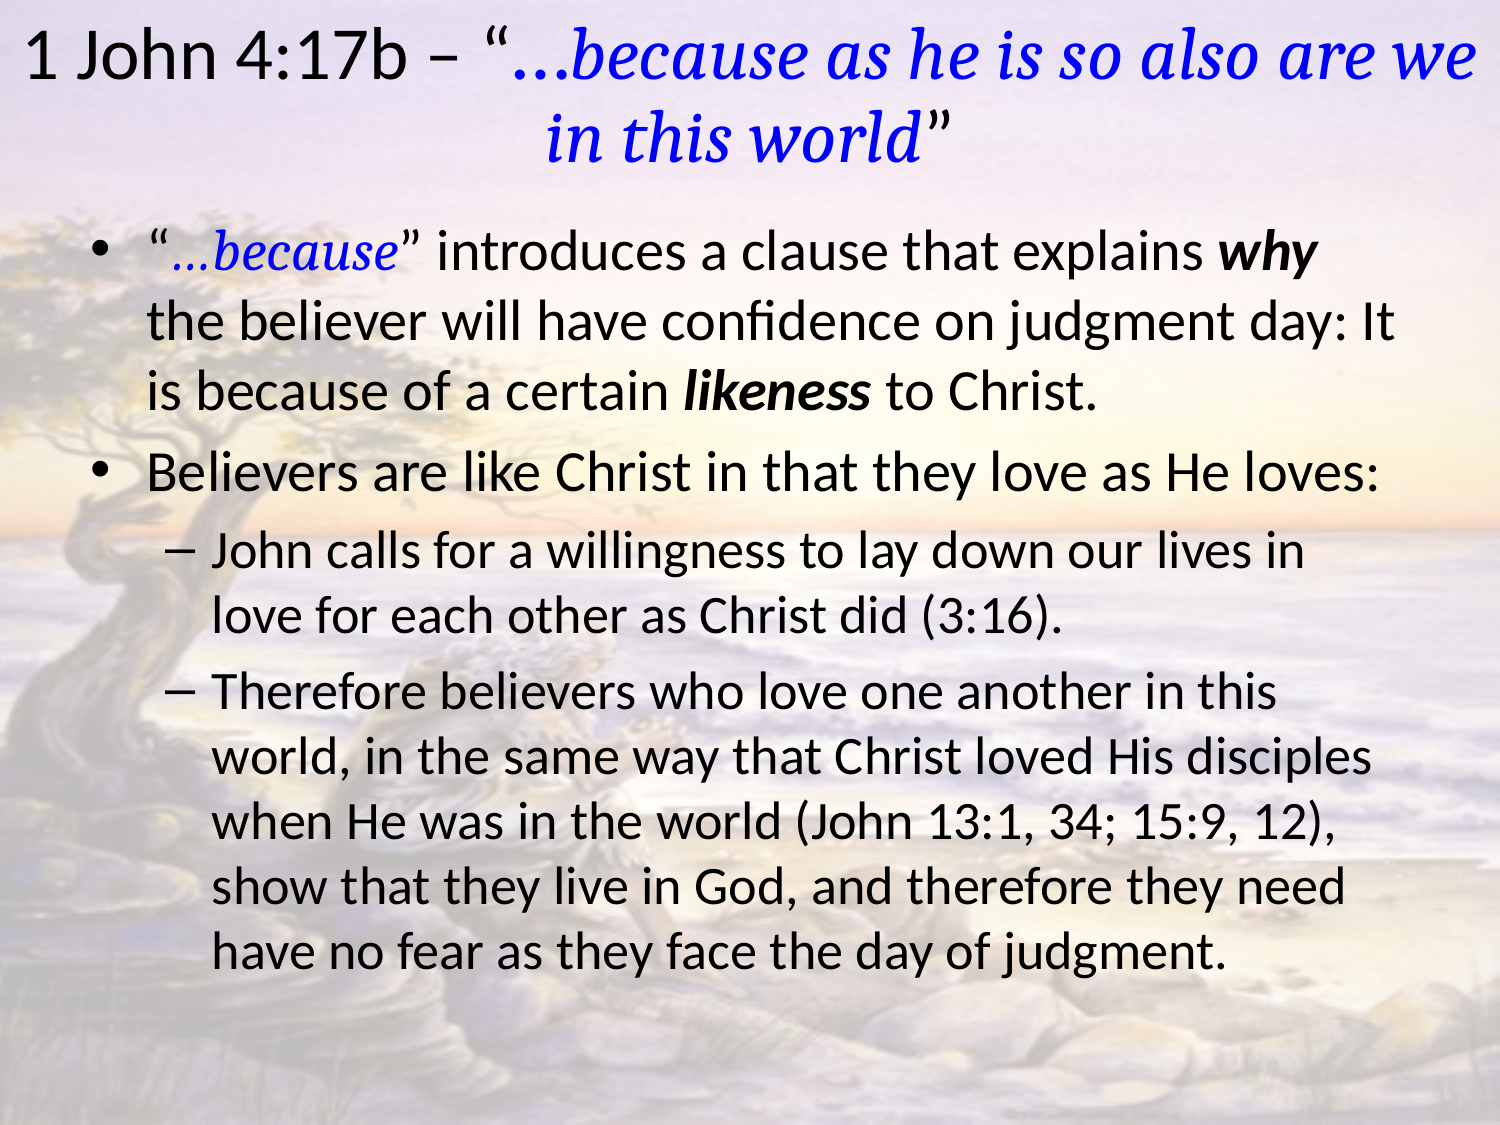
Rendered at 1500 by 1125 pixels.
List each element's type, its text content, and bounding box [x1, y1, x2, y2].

title 1 John 4:17b – “…because as he is so also are we in this world” [0, 0, 1500, 103]
list “…because” introduces a clause that explains why the believer will have confidence on judgment day: It is because of a certain likeness to Christ. Believers are like Christ in that they love as He loves: John calls for a willingness to lay down our lives in love for each other as Christ did (3:16). Therefore believers who love one another in this world, in the same way that Christ loved His disciples when He was in the world (John 13:1, 34; 15:9, 12), show that they live in God, and therefore they need have no fear as they face the day of judgment. [75, 204, 1418, 1050]
